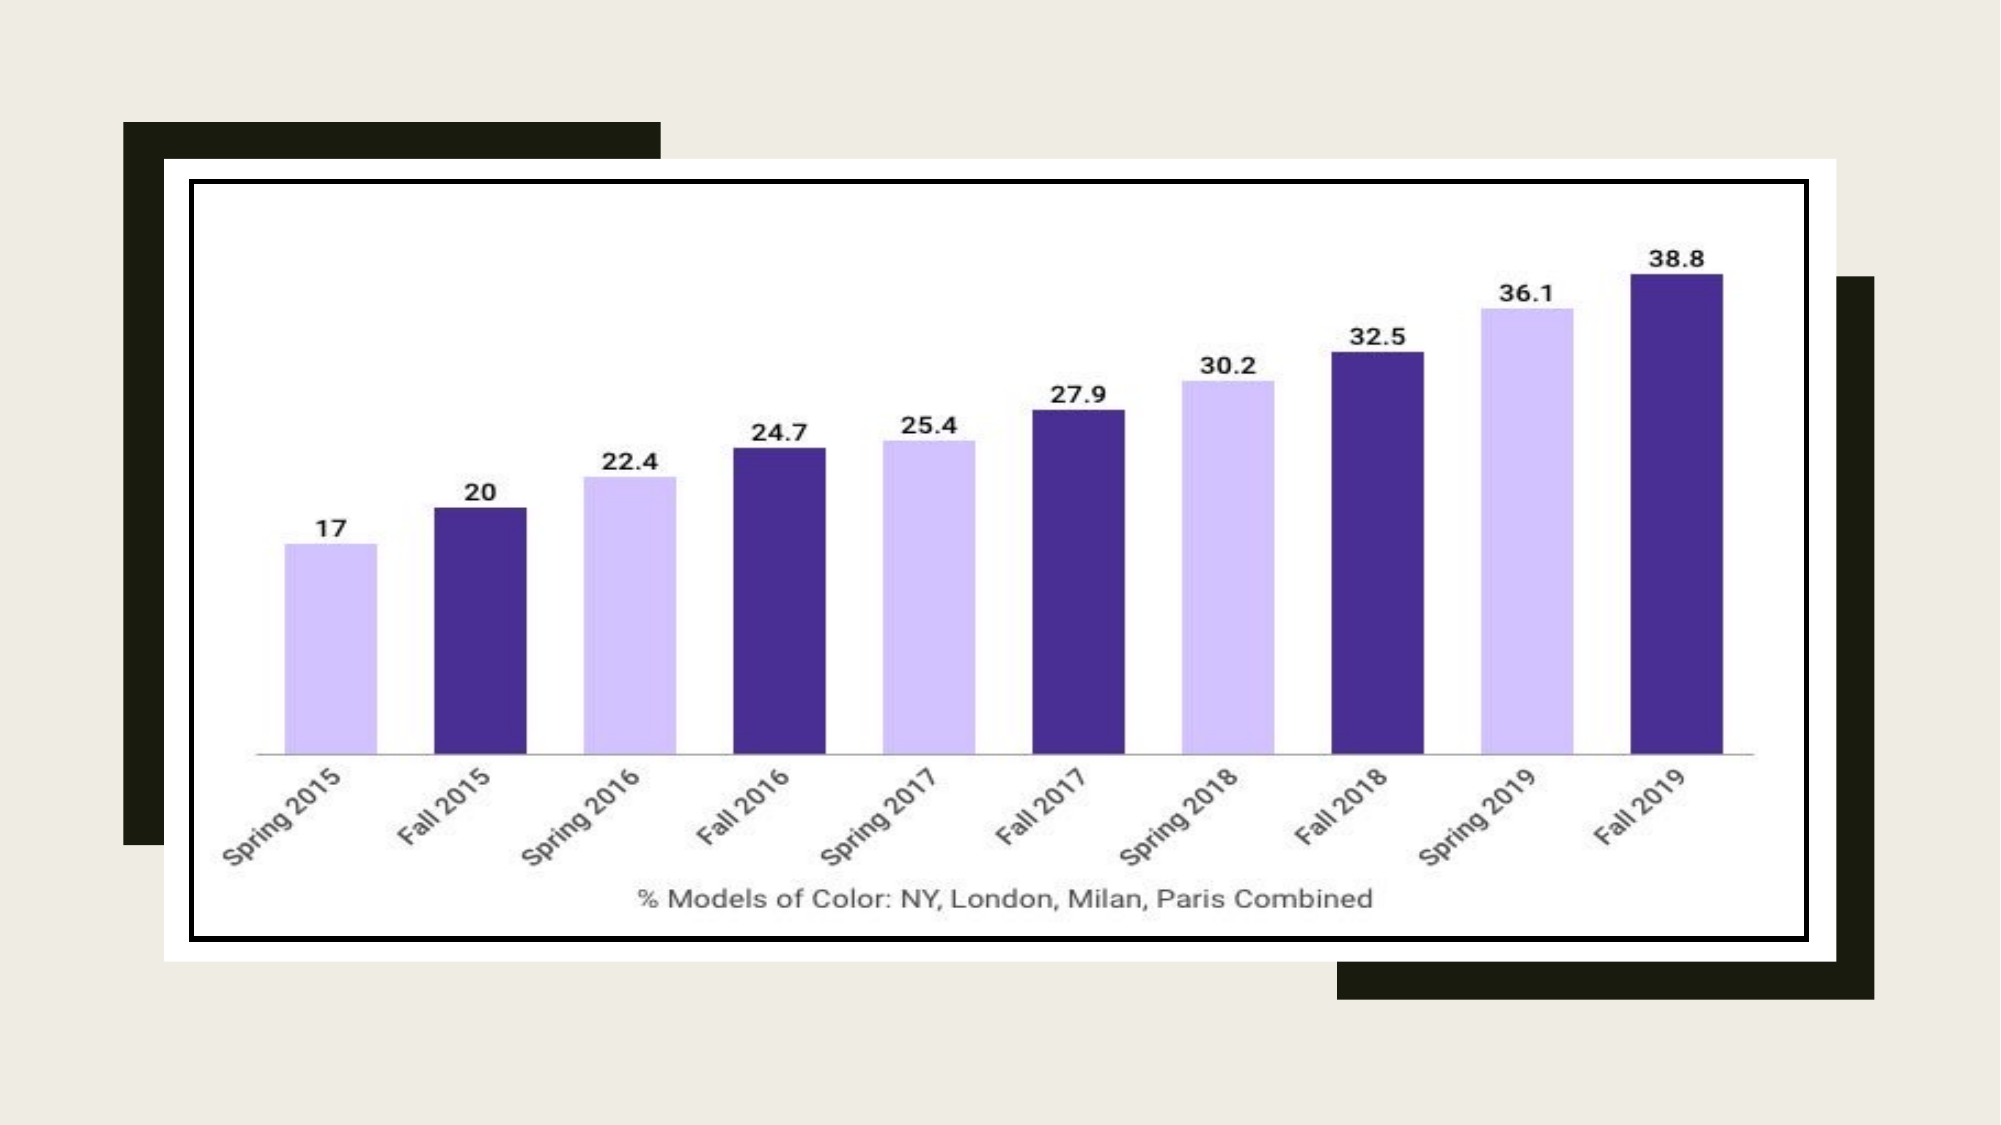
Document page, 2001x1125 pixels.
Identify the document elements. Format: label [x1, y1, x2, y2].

text_box [123, 122, 1875, 1000]
list [193, 183, 1805, 937]
text_box [0, 0, 2000, 1125]
